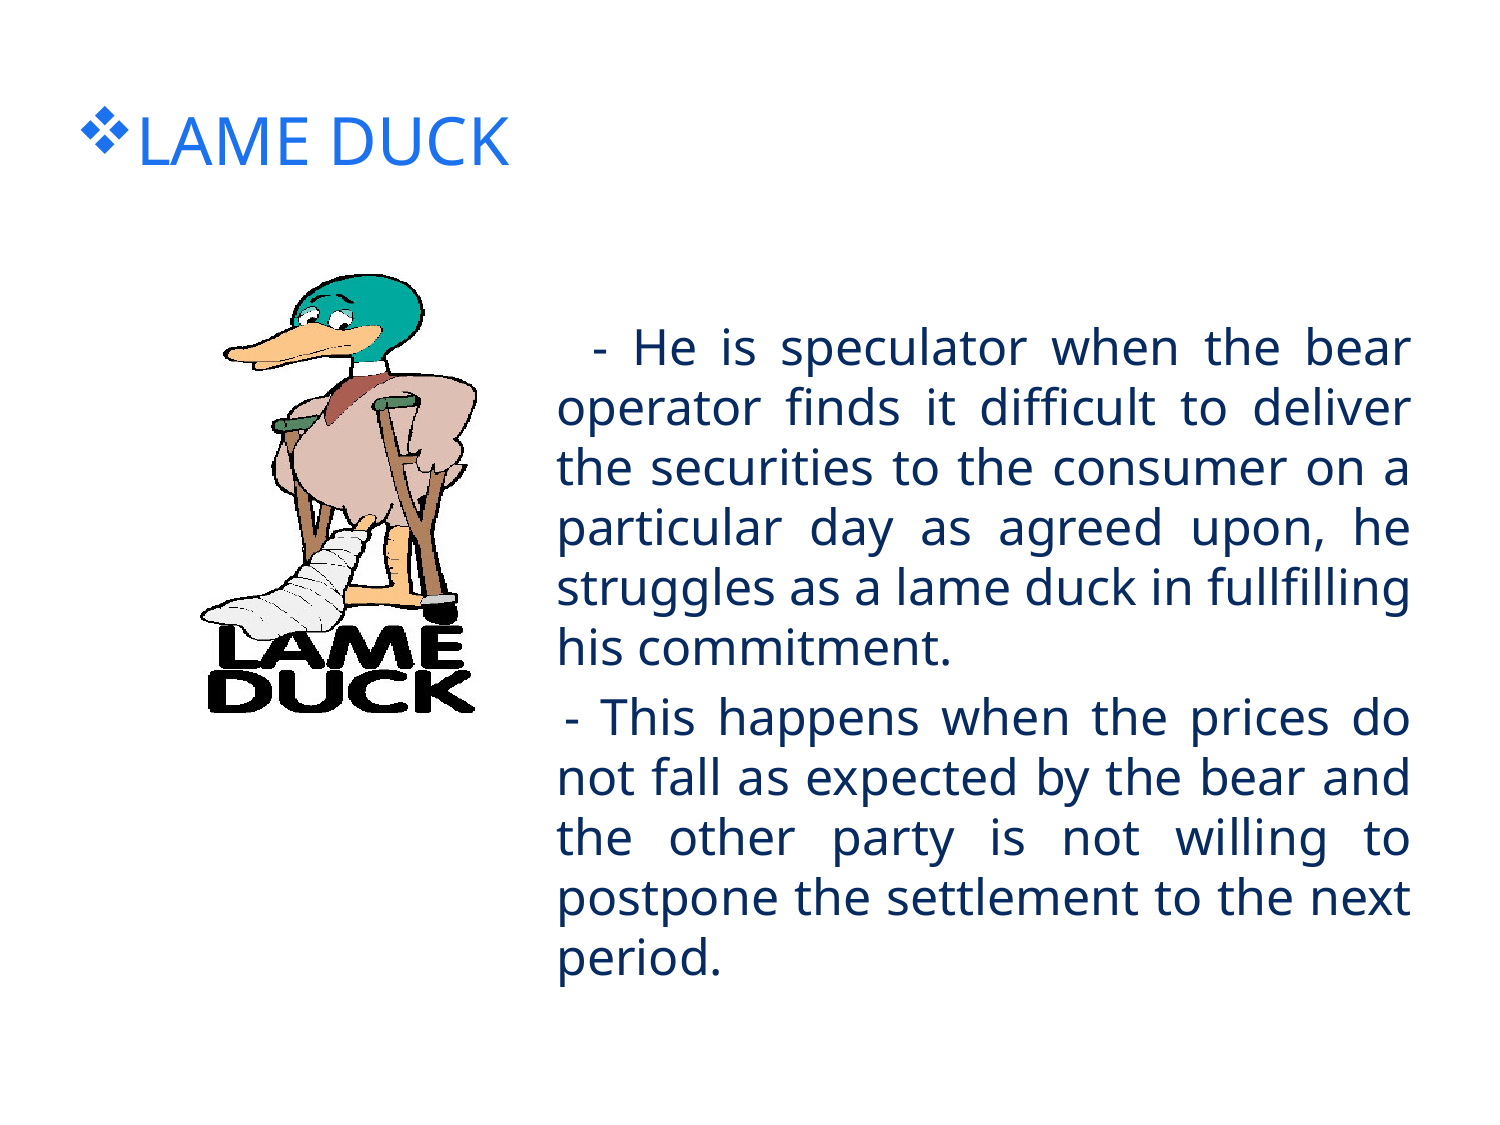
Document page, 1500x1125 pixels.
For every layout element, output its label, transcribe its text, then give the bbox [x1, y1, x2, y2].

picture [199, 274, 480, 713]
title LAME DUCK [75, 45, 1400, 233]
list - He is speculator when the bear operator finds it difficult to deliver the securities to the consumer on a particular day as agreed upon, he struggles as a lame duck in fullfilling his commitment. - This happens when the prices do not fall as expected by the bear and the other party is not willing to postpone the settlement to the next period. [500, 212, 1413, 1088]
